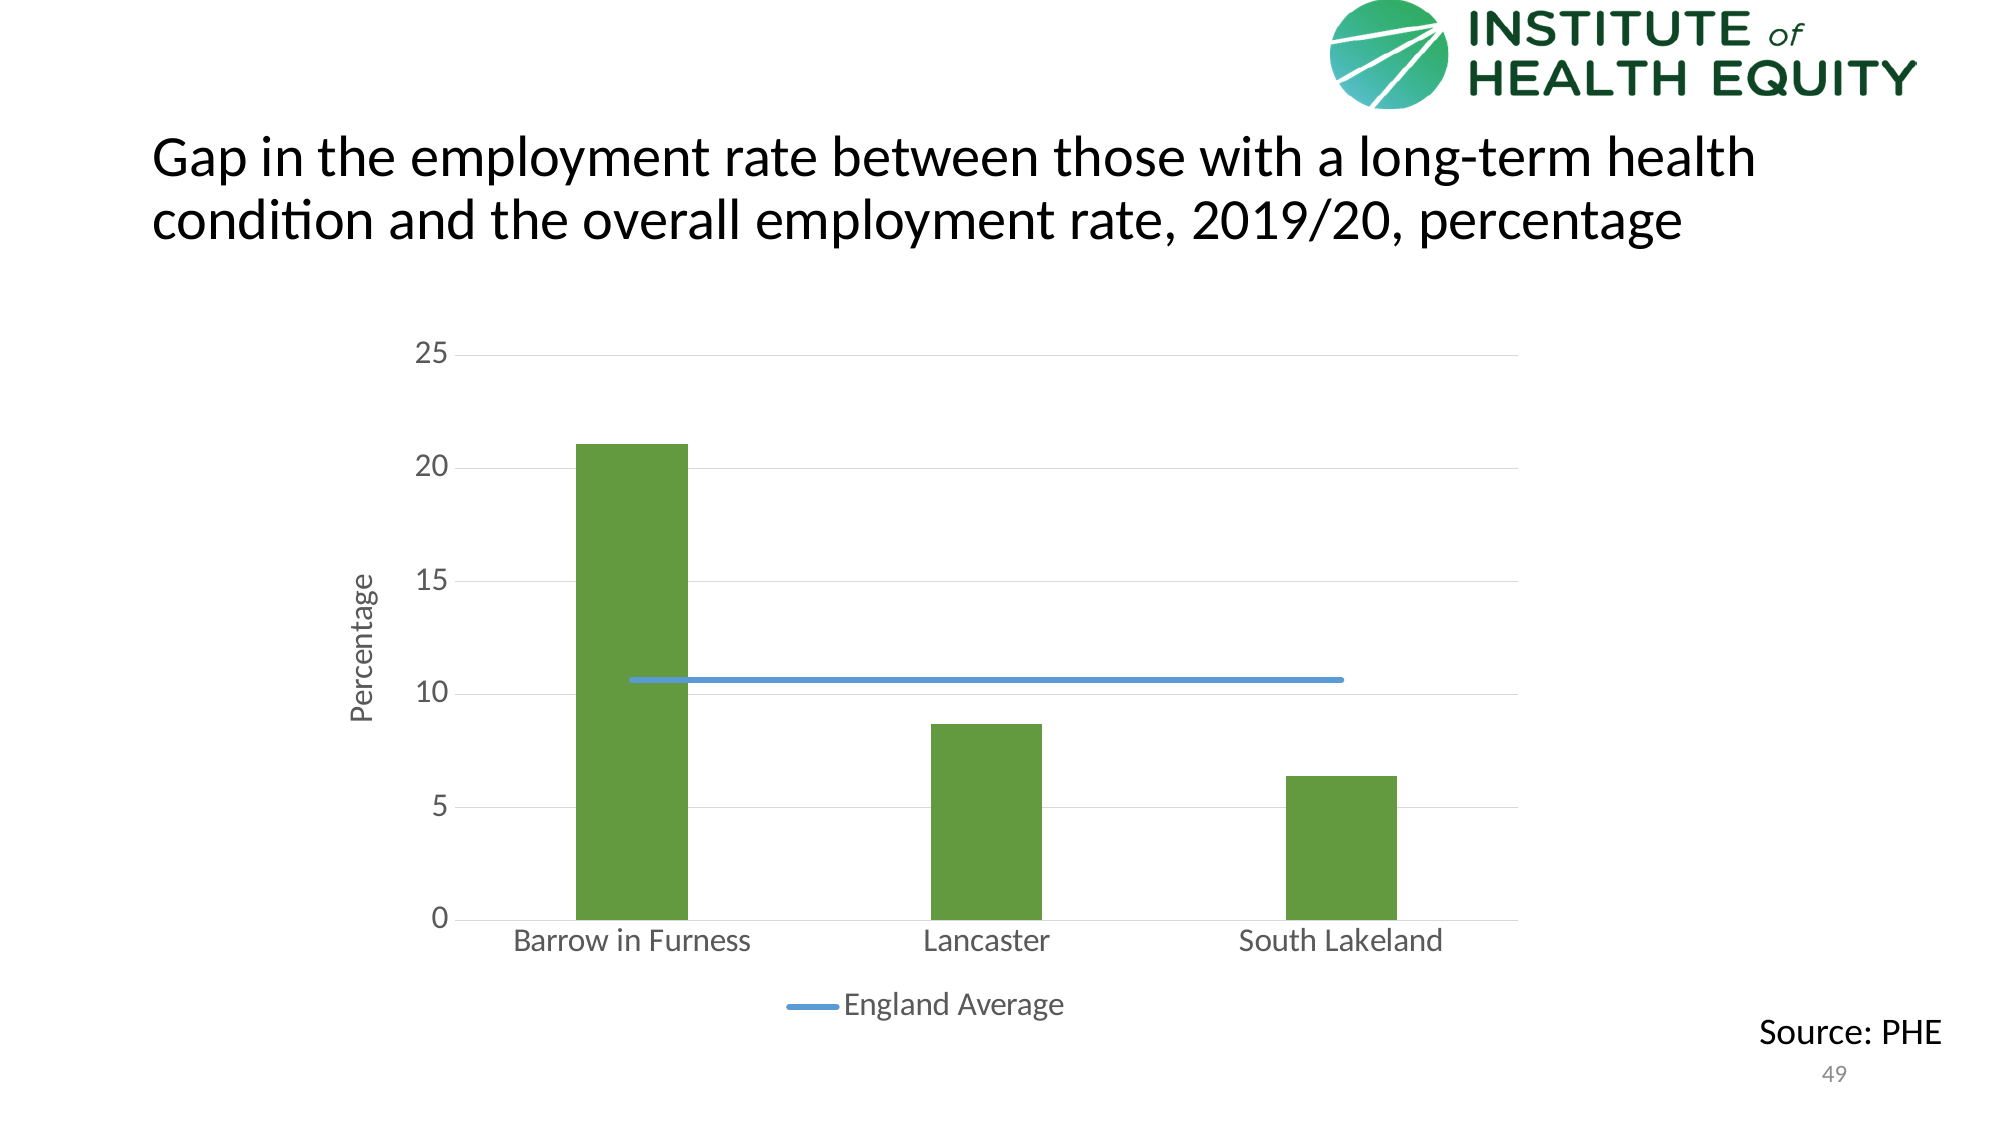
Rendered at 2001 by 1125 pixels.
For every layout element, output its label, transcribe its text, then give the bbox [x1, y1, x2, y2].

text_box Source: PHE [1673, 999, 1958, 1060]
picture [1330, 0, 1917, 109]
title Gap in the employment rate between those with a long-term health condition and the overall employment rate, 2019/20, percentage [137, 108, 1863, 271]
slide_number 49 [1412, 1042, 1863, 1103]
chart [310, 324, 1544, 1031]
